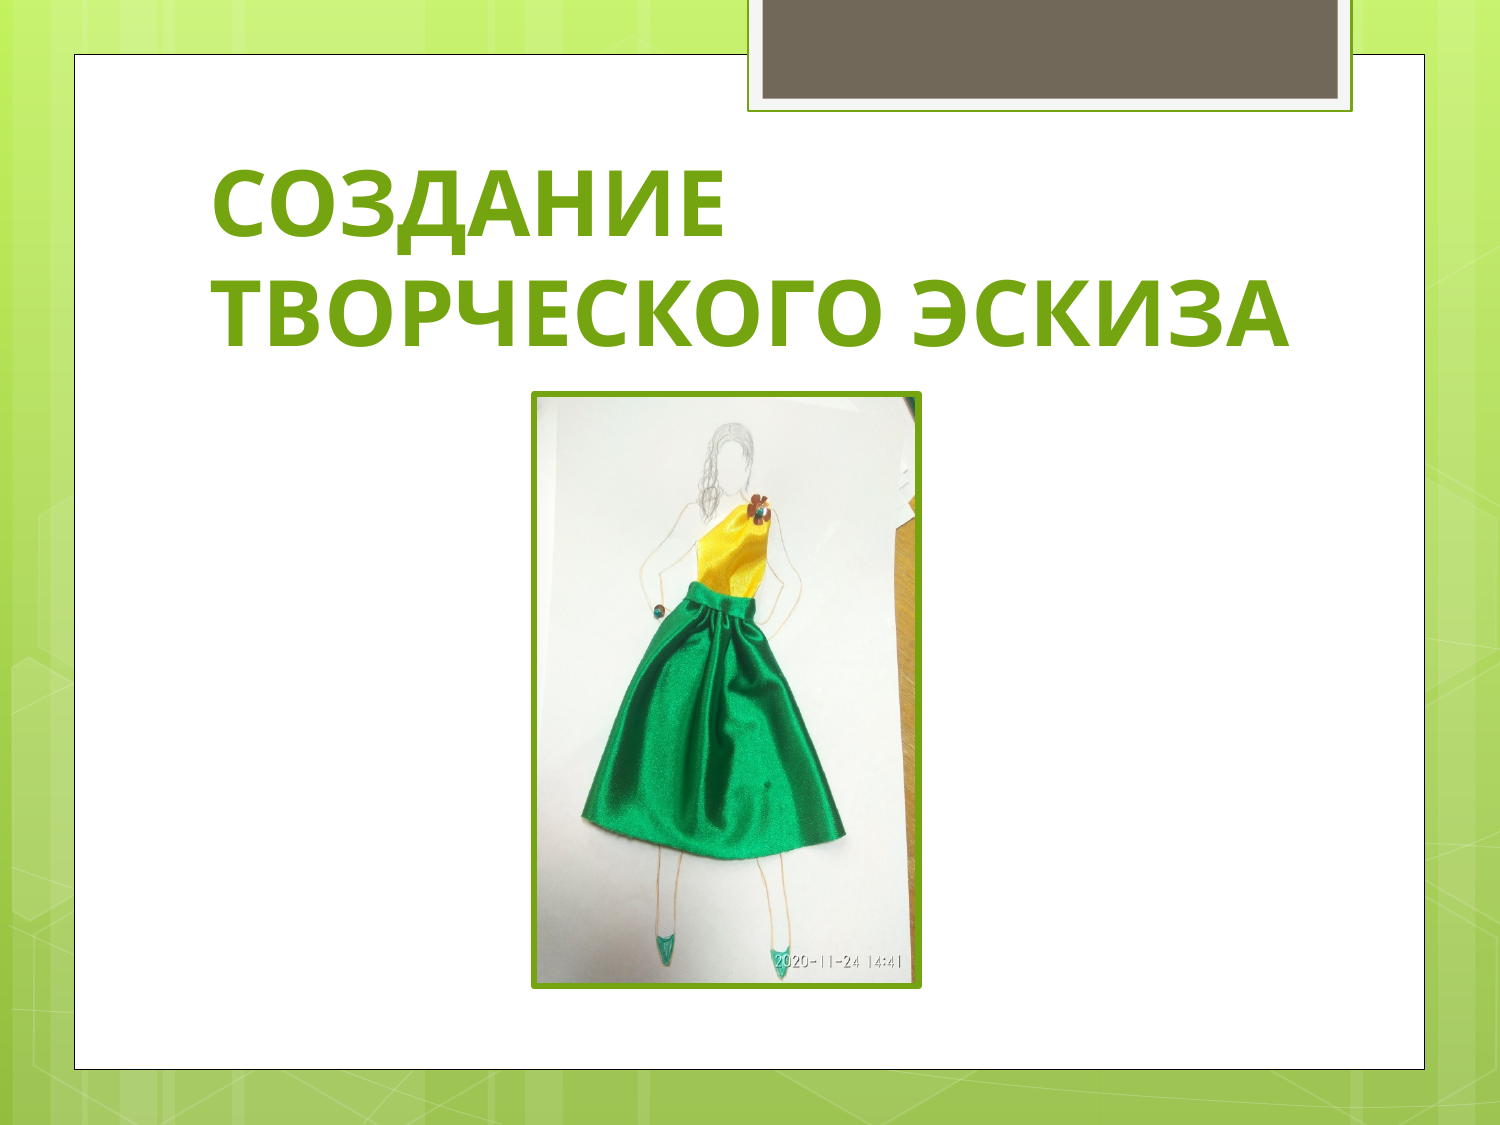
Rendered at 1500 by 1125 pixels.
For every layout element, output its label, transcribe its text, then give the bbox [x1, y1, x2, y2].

picture [537, 396, 916, 984]
list СОЗДАНИЕ ТВОРЧЕСКОГО ЭСКИЗА [194, 137, 1365, 387]
